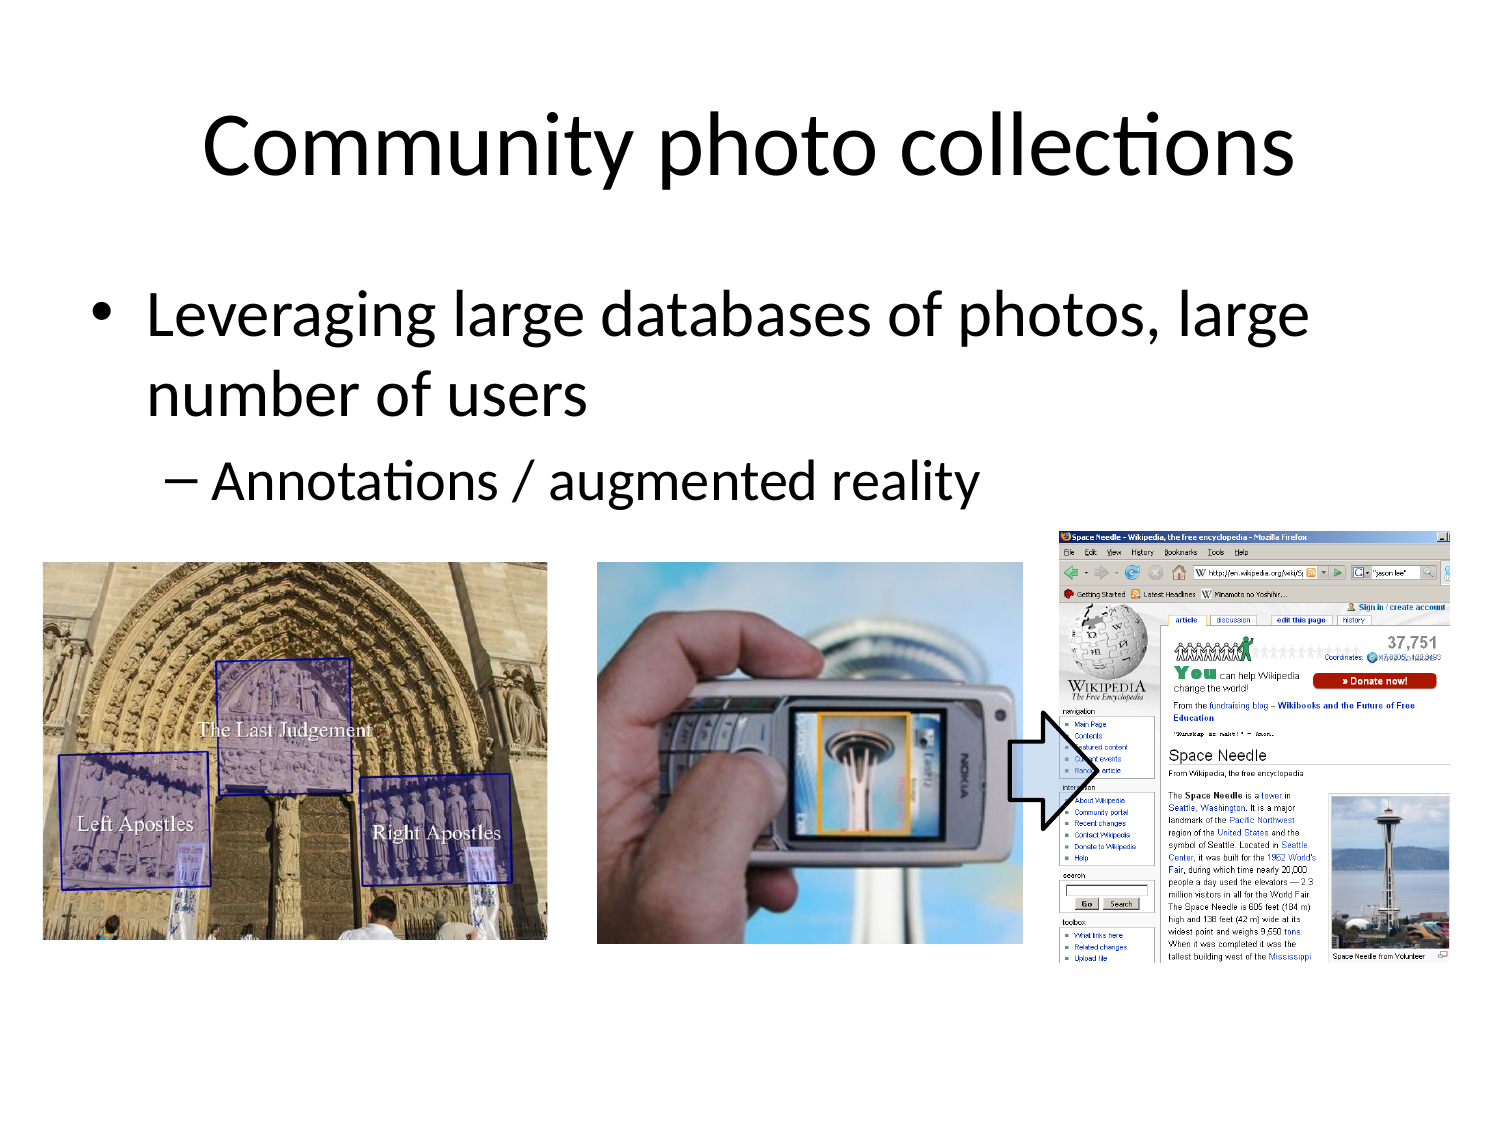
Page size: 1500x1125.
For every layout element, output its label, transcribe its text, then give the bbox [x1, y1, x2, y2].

picture [42, 562, 548, 941]
text_box [1028, 710, 1054, 832]
list Leveraging large databases of photos, large number of users Annotations / augmented reality [75, 262, 1425, 1005]
picture [1059, 531, 1451, 963]
picture [597, 562, 1023, 945]
title Community photo collections [75, 45, 1425, 233]
